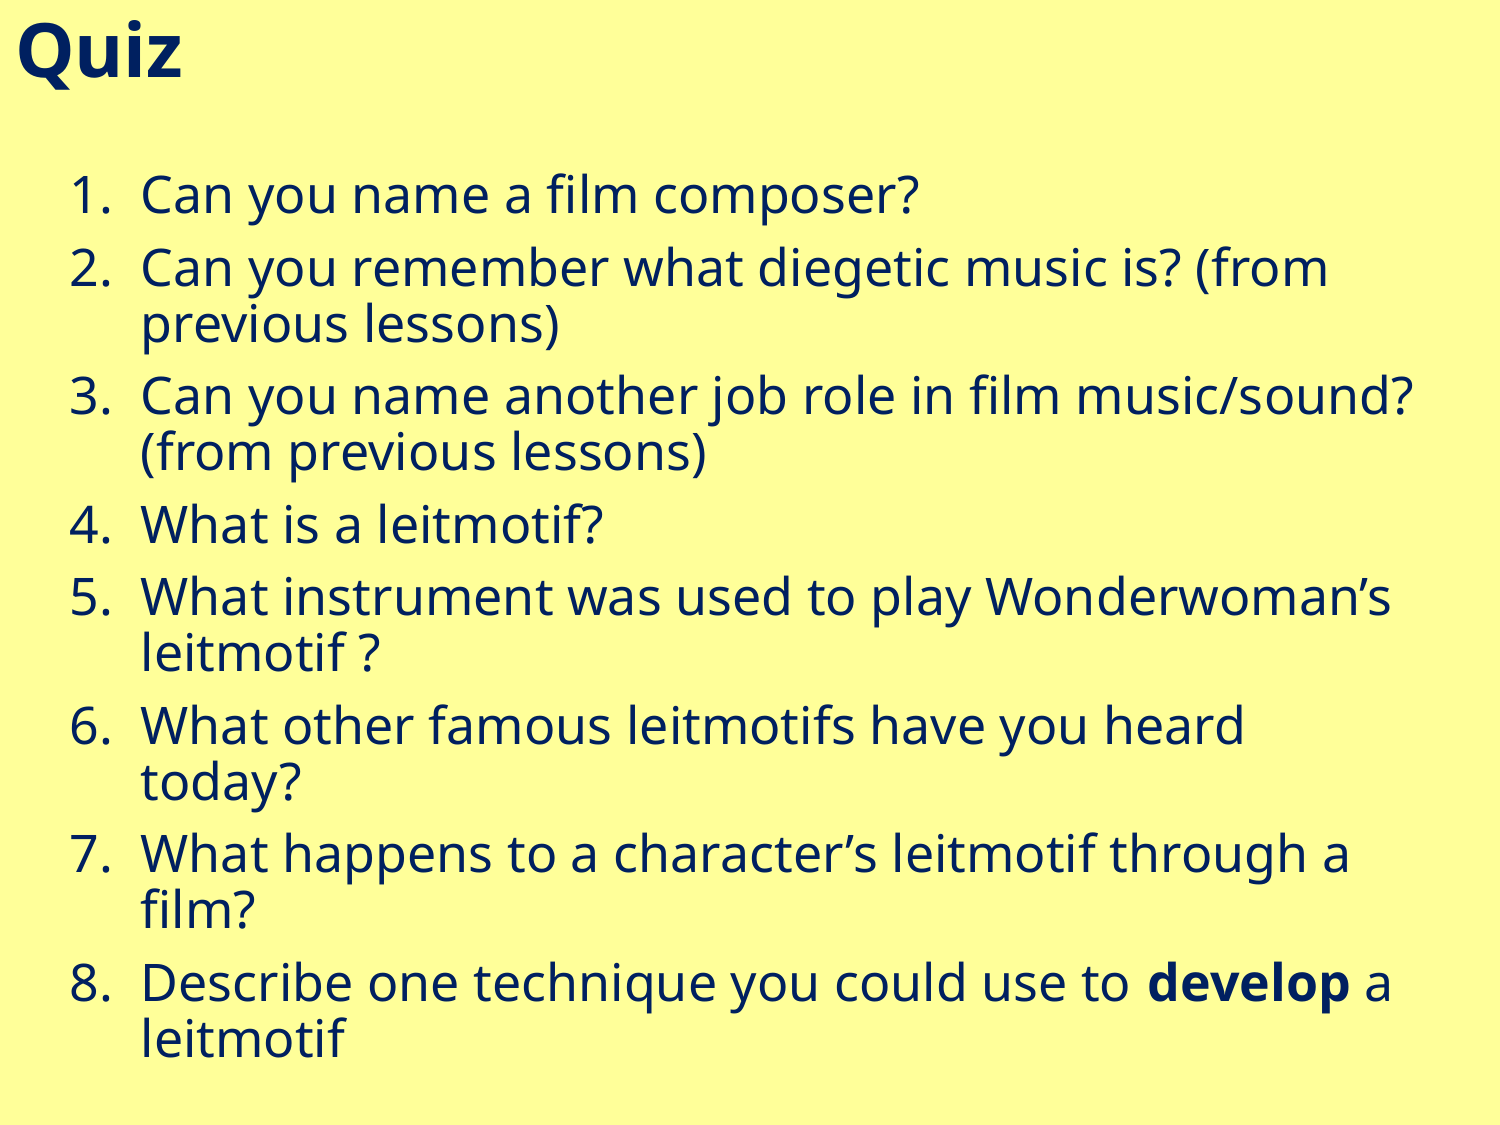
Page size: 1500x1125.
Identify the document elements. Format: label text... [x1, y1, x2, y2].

list Can you name a film composer? Can you remember what diegetic music is? (from previous lessons) Can you name another job role in film music/sound? (from previous lessons) What is a leitmotif? What instrument was used to play Wonderwoman’s leitmotif ? What other famous leitmotifs have you heard today? What happens to a character’s leitmotif through a film? Describe one technique you could use to develop a leitmotif [54, 161, 1437, 1082]
title Quiz [0, 0, 1500, 107]
